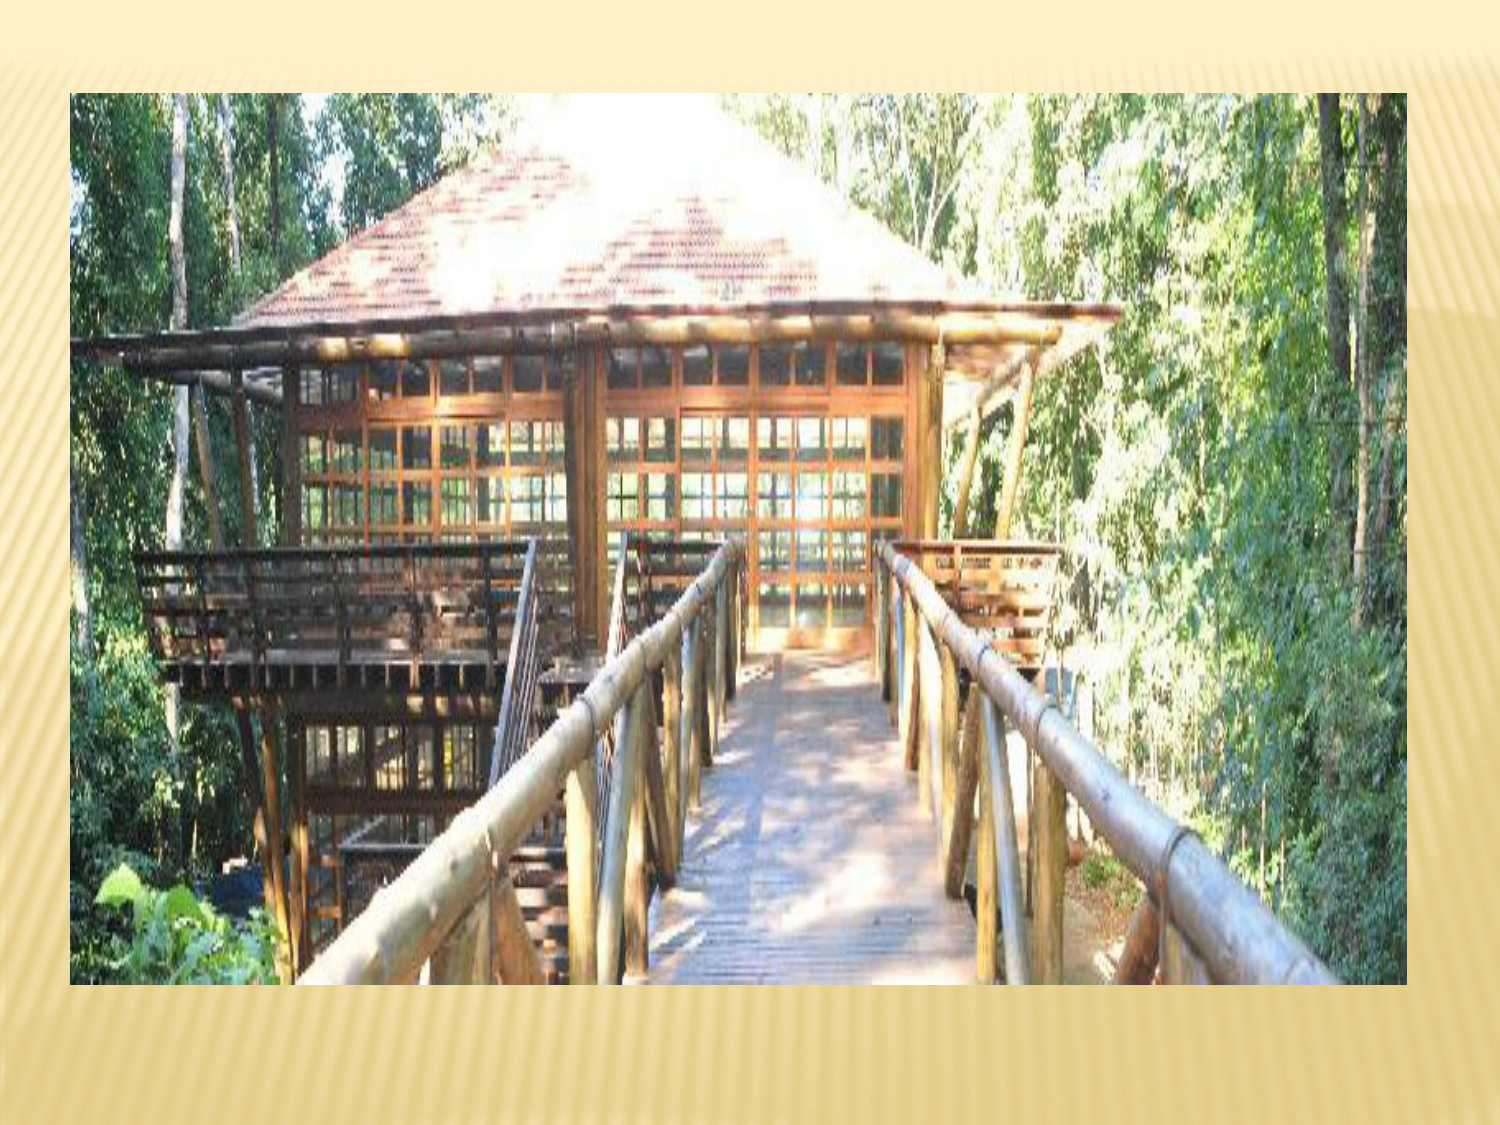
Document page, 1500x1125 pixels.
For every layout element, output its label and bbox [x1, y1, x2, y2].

picture [69, 93, 1407, 985]
